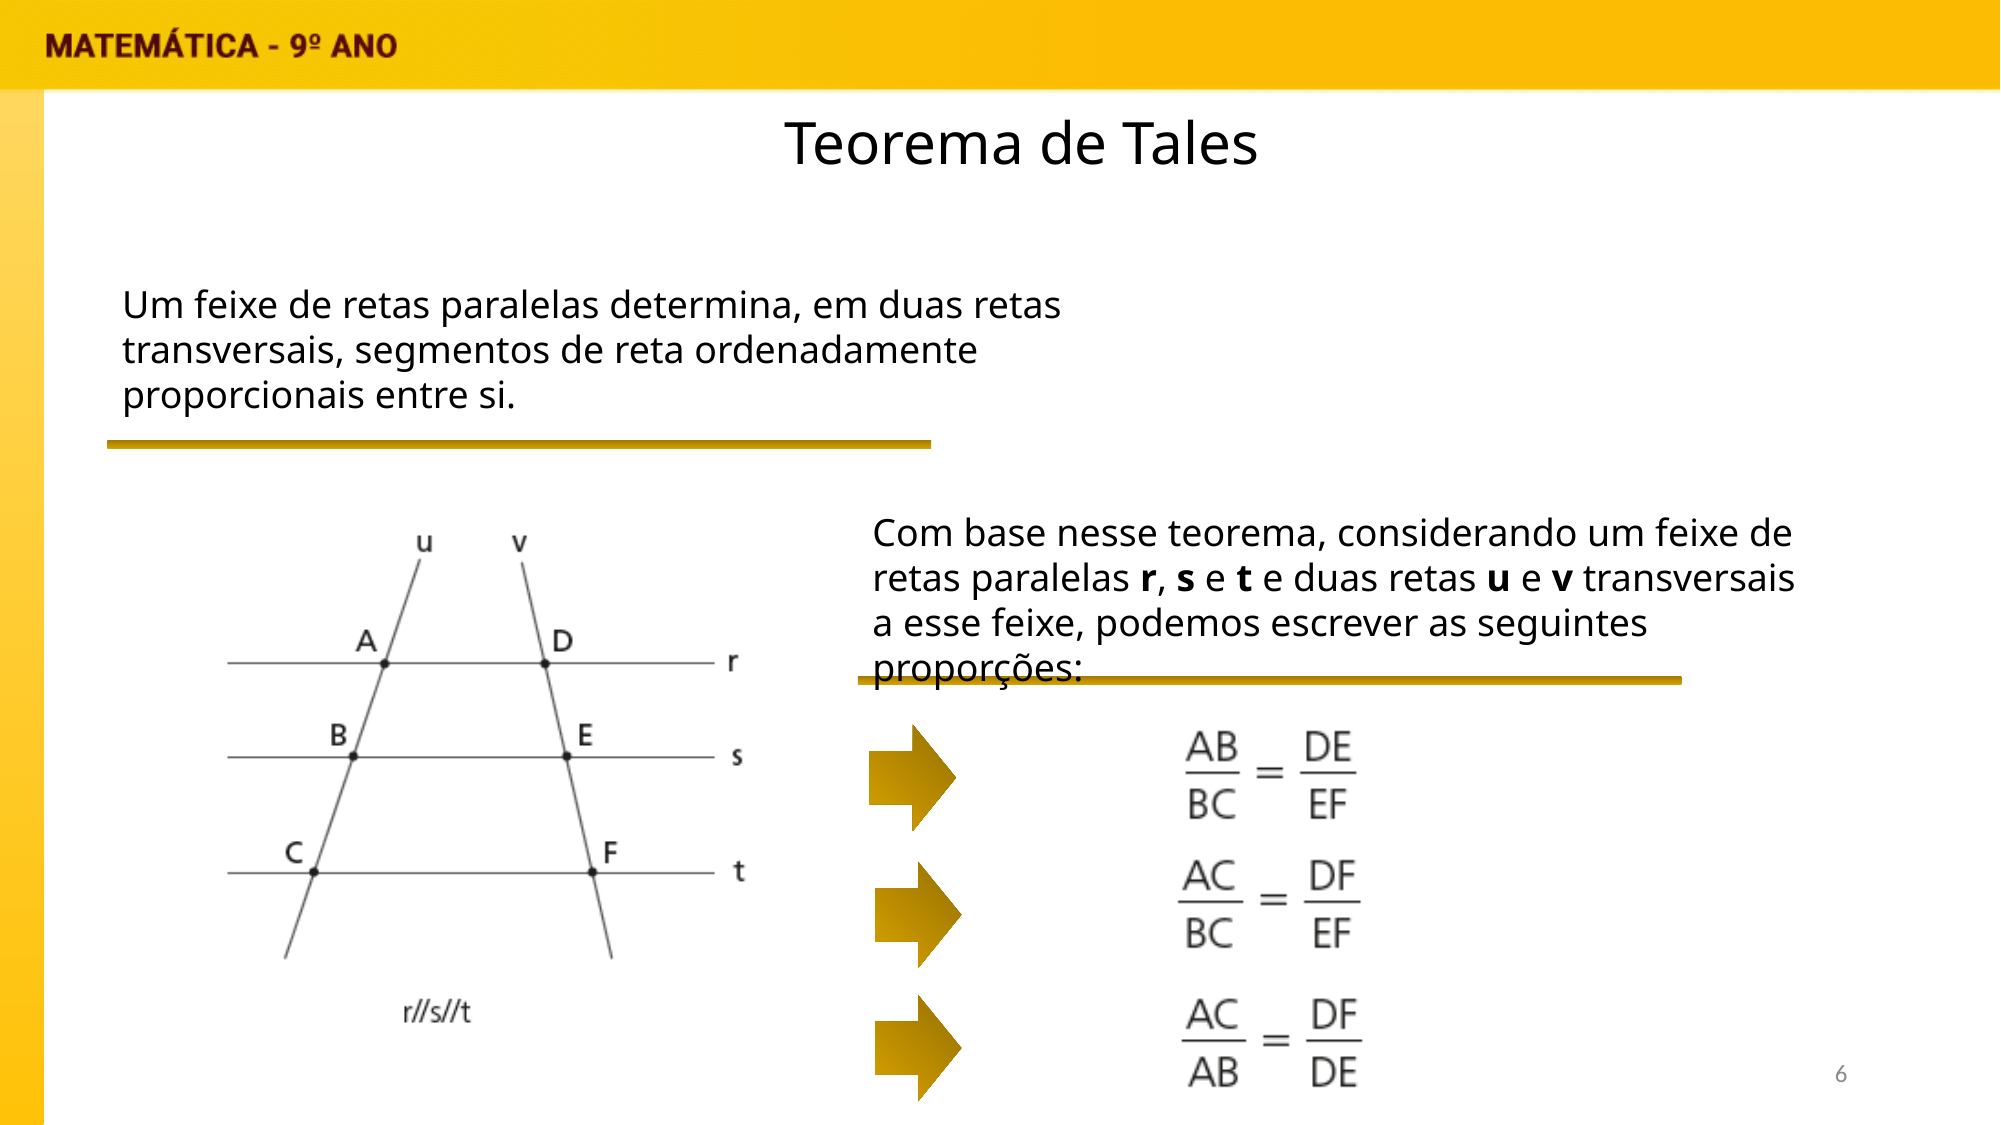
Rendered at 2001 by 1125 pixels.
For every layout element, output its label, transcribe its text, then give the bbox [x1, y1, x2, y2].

text_box [873, 858, 963, 971]
text_box Com base nesse teorema, considerando um feixe de retas paralelas r, s e t e duas retas u e v transversais a esse feixe, podemos escrever as seguintes proporções: [857, 501, 1837, 697]
picture [1169, 706, 1370, 828]
picture [1163, 993, 1380, 1096]
picture [0, 0, 2000, 93]
picture [1157, 850, 1383, 957]
text_box [873, 992, 963, 1104]
text_box Teorema de Tales [43, 99, 2000, 184]
slide_number 6 [1412, 1042, 1863, 1103]
text_box [868, 721, 958, 834]
text_box [0, 93, 44, 1125]
text_box [106, 440, 932, 449]
text_box Um feixe de retas paralelas determina, em duas retas transversais, segmentos de reta ordenadamente proporcionais entre si. [107, 273, 1087, 424]
picture [206, 507, 755, 1049]
